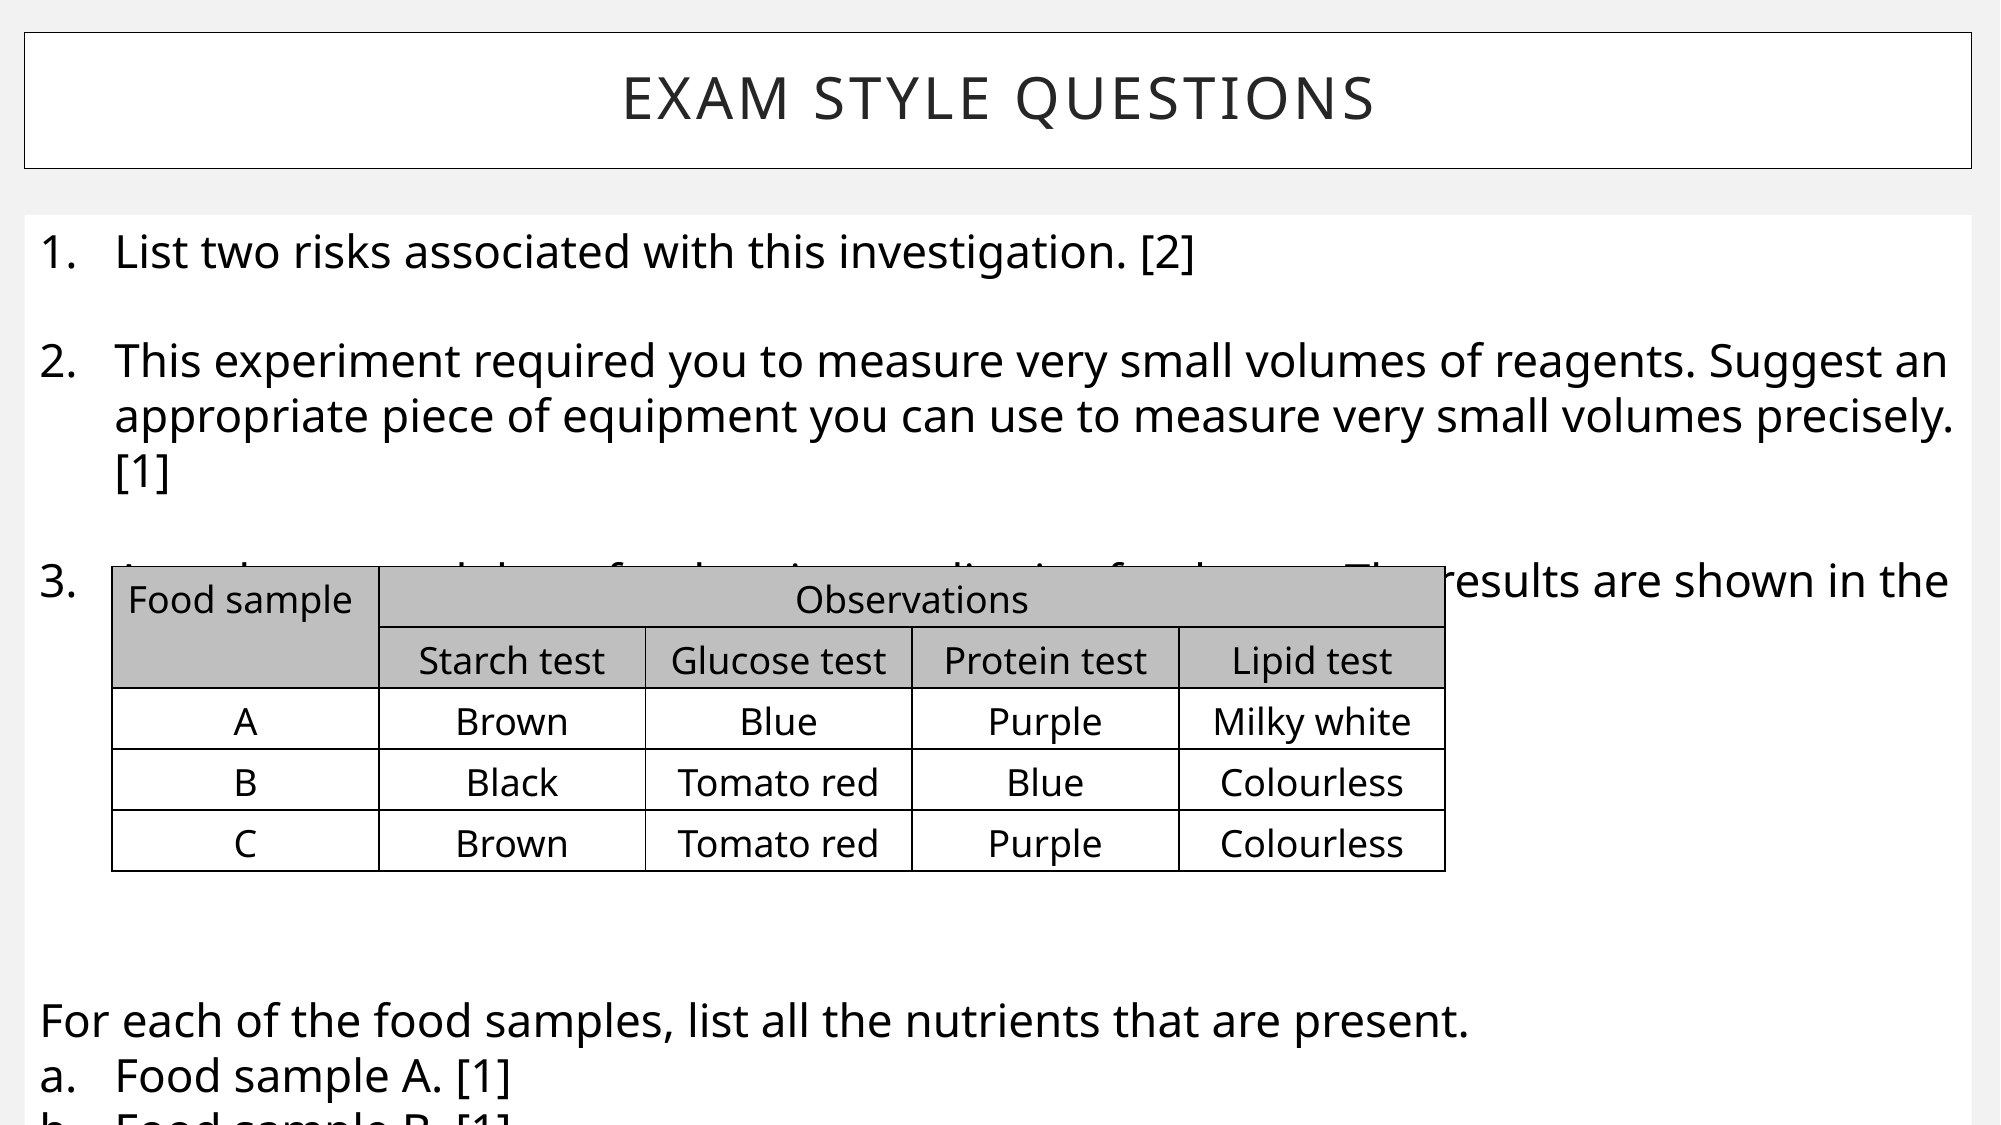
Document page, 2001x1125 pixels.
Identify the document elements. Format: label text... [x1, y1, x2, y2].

table_cell Brown [380, 811, 645, 870]
table_cell Colourless [1180, 750, 1444, 809]
table_cell Protein test [913, 628, 1178, 687]
table_cell Milky white [1180, 689, 1444, 748]
table_cell Colourless [1180, 811, 1444, 870]
table_cell Blue [913, 750, 1178, 809]
table_cell B [113, 750, 378, 809]
table_header Food sample [113, 567, 378, 687]
table_cell Black [380, 750, 645, 809]
table_cell Lipid test [1180, 628, 1444, 687]
table_cell Tomato red [646, 750, 911, 809]
table_cell Tomato red [646, 811, 911, 870]
table_cell Blue [646, 689, 911, 748]
table_header Observations [380, 567, 1444, 626]
text_box List two risks associated with this investigation. [2] This experiment required you to measure very small volumes of reagents. Suggest an appropriate piece of equipment you can use to measure very small volumes precisely. [1] A student tested three foods using qualitative food tests. The results are shown in the table. For each of the food samples, list all the nutrients that are present. Food sample A. [1] Food sample B. [1] Food sample C. [1] [24, 214, 1972, 1125]
table_cell Brown [380, 689, 645, 748]
table_cell Purple [913, 811, 1178, 870]
table_cell A [113, 689, 378, 748]
table_cell Glucose test [646, 628, 911, 687]
table_cell Starch test [380, 628, 645, 687]
table_cell Purple [913, 689, 1178, 748]
text_box EXAM STYLE QUESTIONS [24, 32, 1972, 169]
table_cell C [113, 811, 378, 870]
